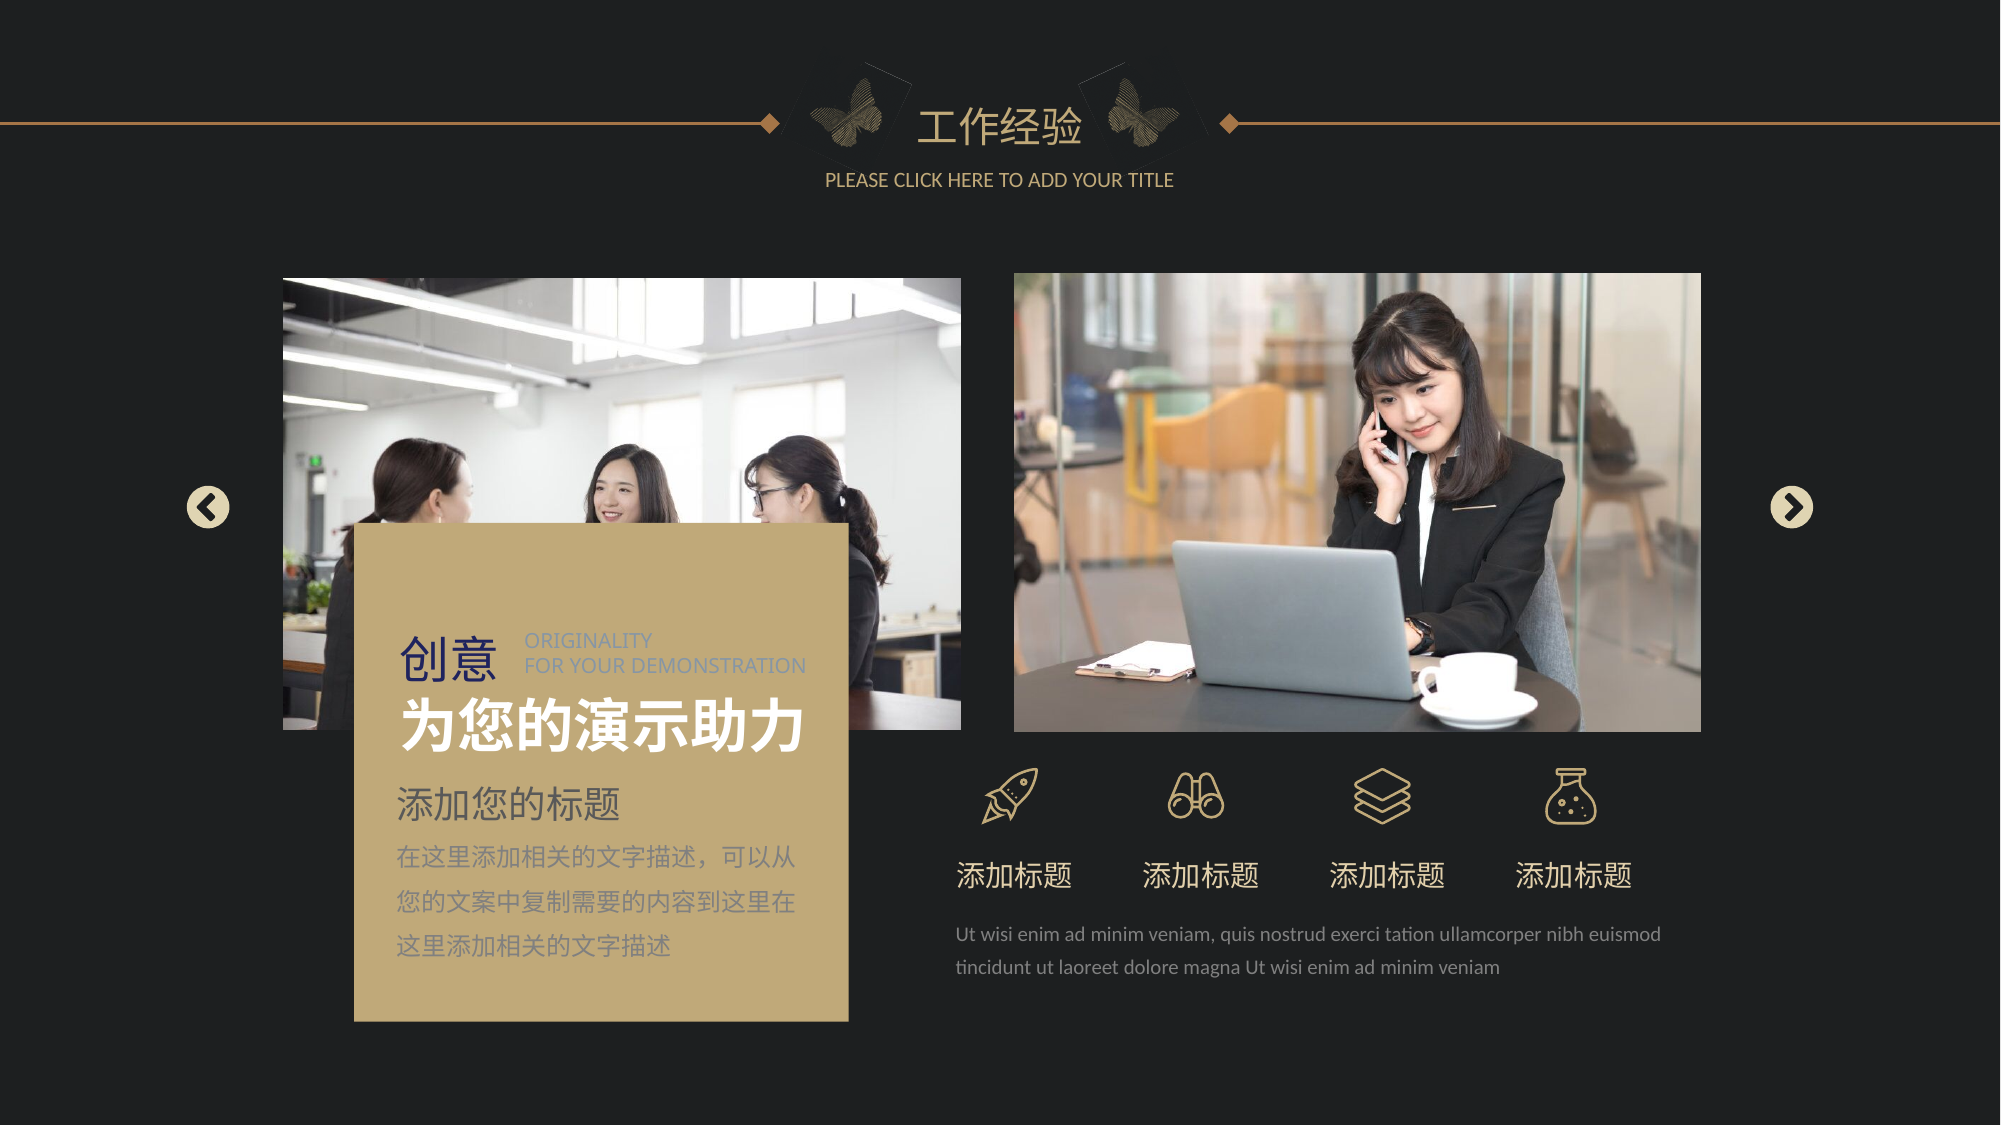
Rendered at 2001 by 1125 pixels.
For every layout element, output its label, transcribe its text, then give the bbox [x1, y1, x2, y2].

text_box 添加标题 [1314, 831, 1462, 900]
picture [0, 0, 2001, 1125]
text_box [981, 767, 1038, 825]
text_box 添加标题 [1500, 831, 1648, 900]
text_box PLEASE CLICK HERE TO ADD YOUR TITLE [810, 161, 1190, 200]
text_box 添加标题 [1127, 831, 1275, 900]
text_box 创意 为您的演示助力 [384, 730, 822, 751]
text_box [1545, 768, 1597, 825]
text_box 添加标题 [941, 831, 1089, 900]
text_box [1770, 485, 1814, 529]
text_box [1354, 768, 1411, 825]
text_box [186, 485, 230, 529]
text_box [1167, 772, 1225, 819]
text_box 添加您的标题 在这里添加相关的文字描述，可以从您的文案中复制需要的内容到这里在这里添加相关的文字描述 [381, 751, 824, 969]
text_box [353, 730, 850, 1023]
text_box Ut wisi enim ad minim veniam, quis nostrud exerci tation ullamcorper nibh euismod tincidunt ut laoreet dolore magna Ut wisi enim ad minim veniam [940, 906, 1731, 986]
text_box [797, 59, 1192, 161]
